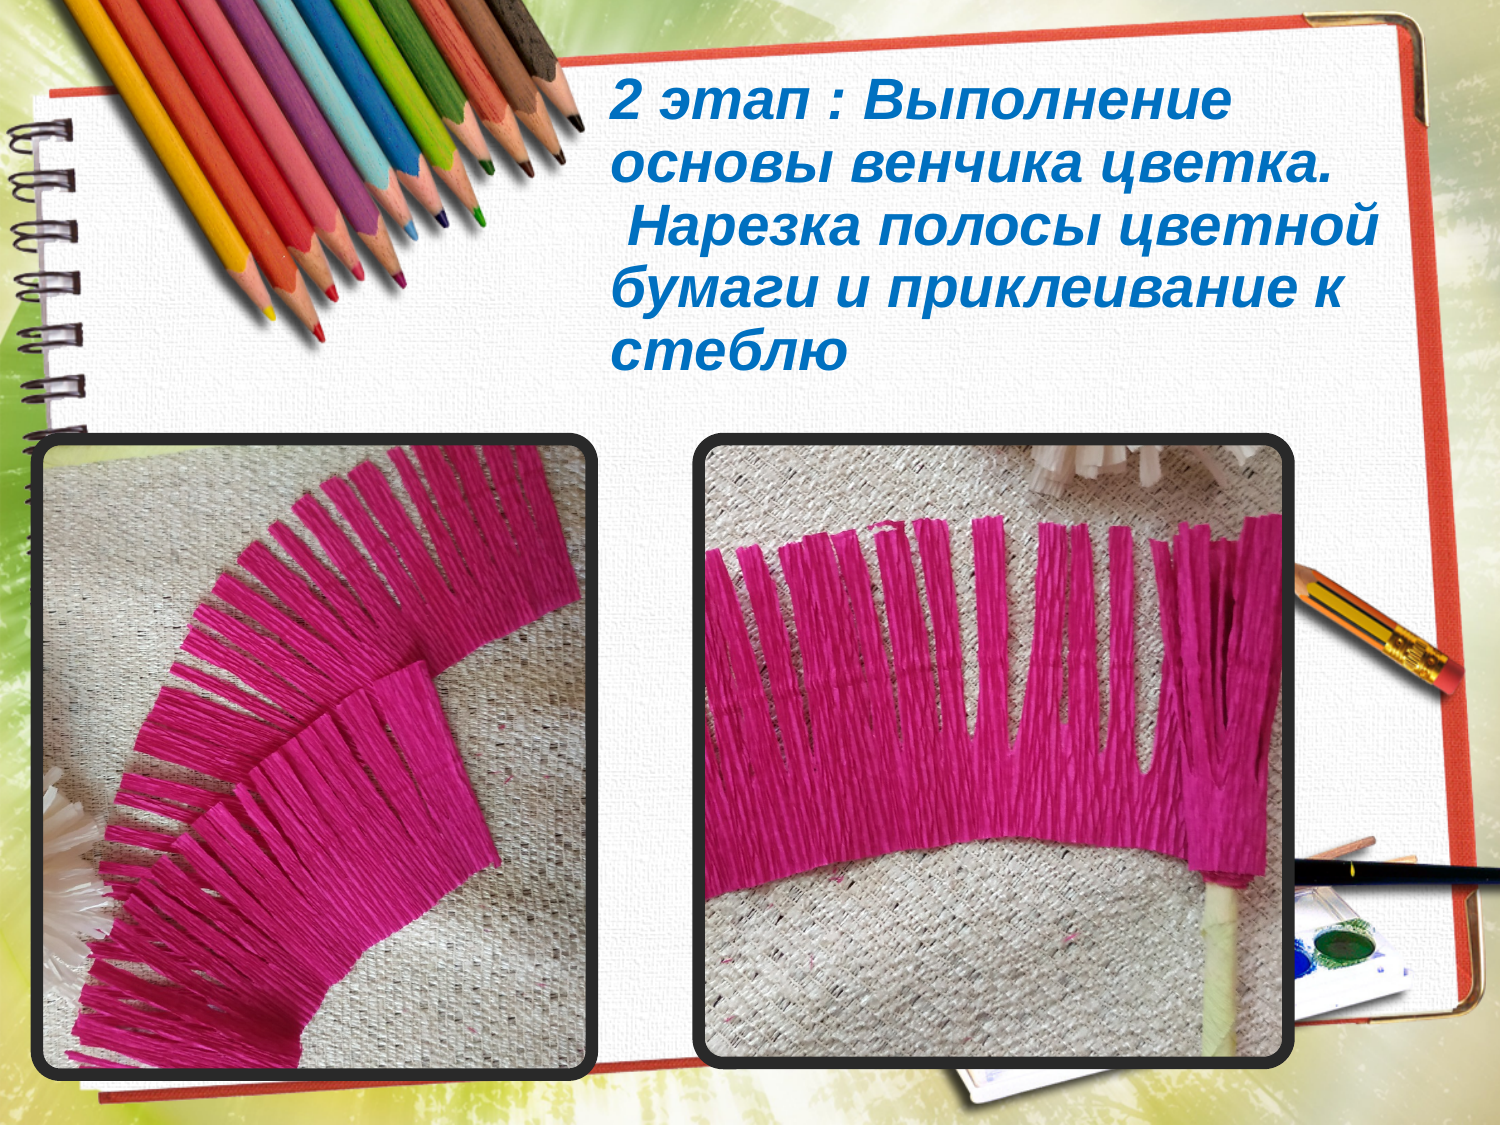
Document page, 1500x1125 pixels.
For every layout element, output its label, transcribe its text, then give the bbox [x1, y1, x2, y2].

picture [0, 0, 1500, 1125]
title 2 этап : Выполнение основы венчика цветка. Нарезка полосы цветной бумаги и приклеивание к стеблю [595, 59, 1397, 393]
